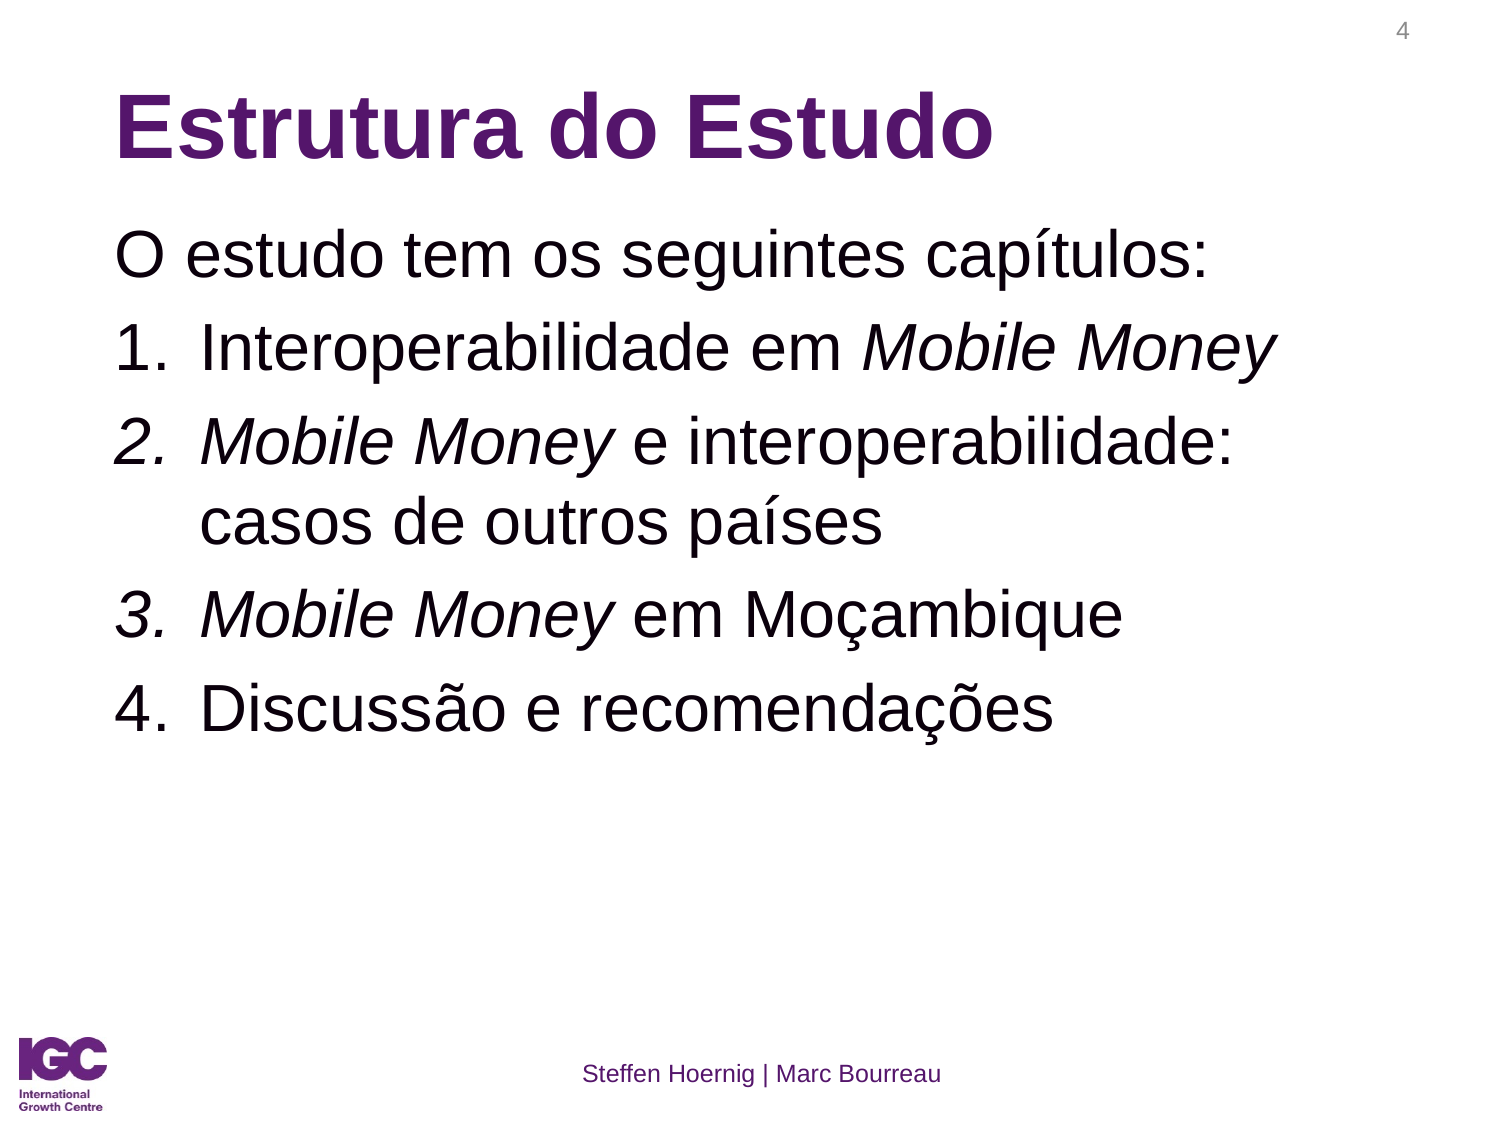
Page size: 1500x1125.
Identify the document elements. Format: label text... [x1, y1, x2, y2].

text_box Steffen Hoernig | Marc Bourreau [340, 1042, 1184, 1103]
slide_number 4 [1250, 3, 1425, 57]
title Estrutura do Estudo [99, 62, 1400, 182]
list O estudo tem os seguintes capítulos: Interoperabilidade em Mobile Money Mobile Money e interoperabilidade: casos de outros países Mobile Money em Moçambique Discussão e recomendações [99, 203, 1400, 991]
picture [19, 1037, 107, 1111]
